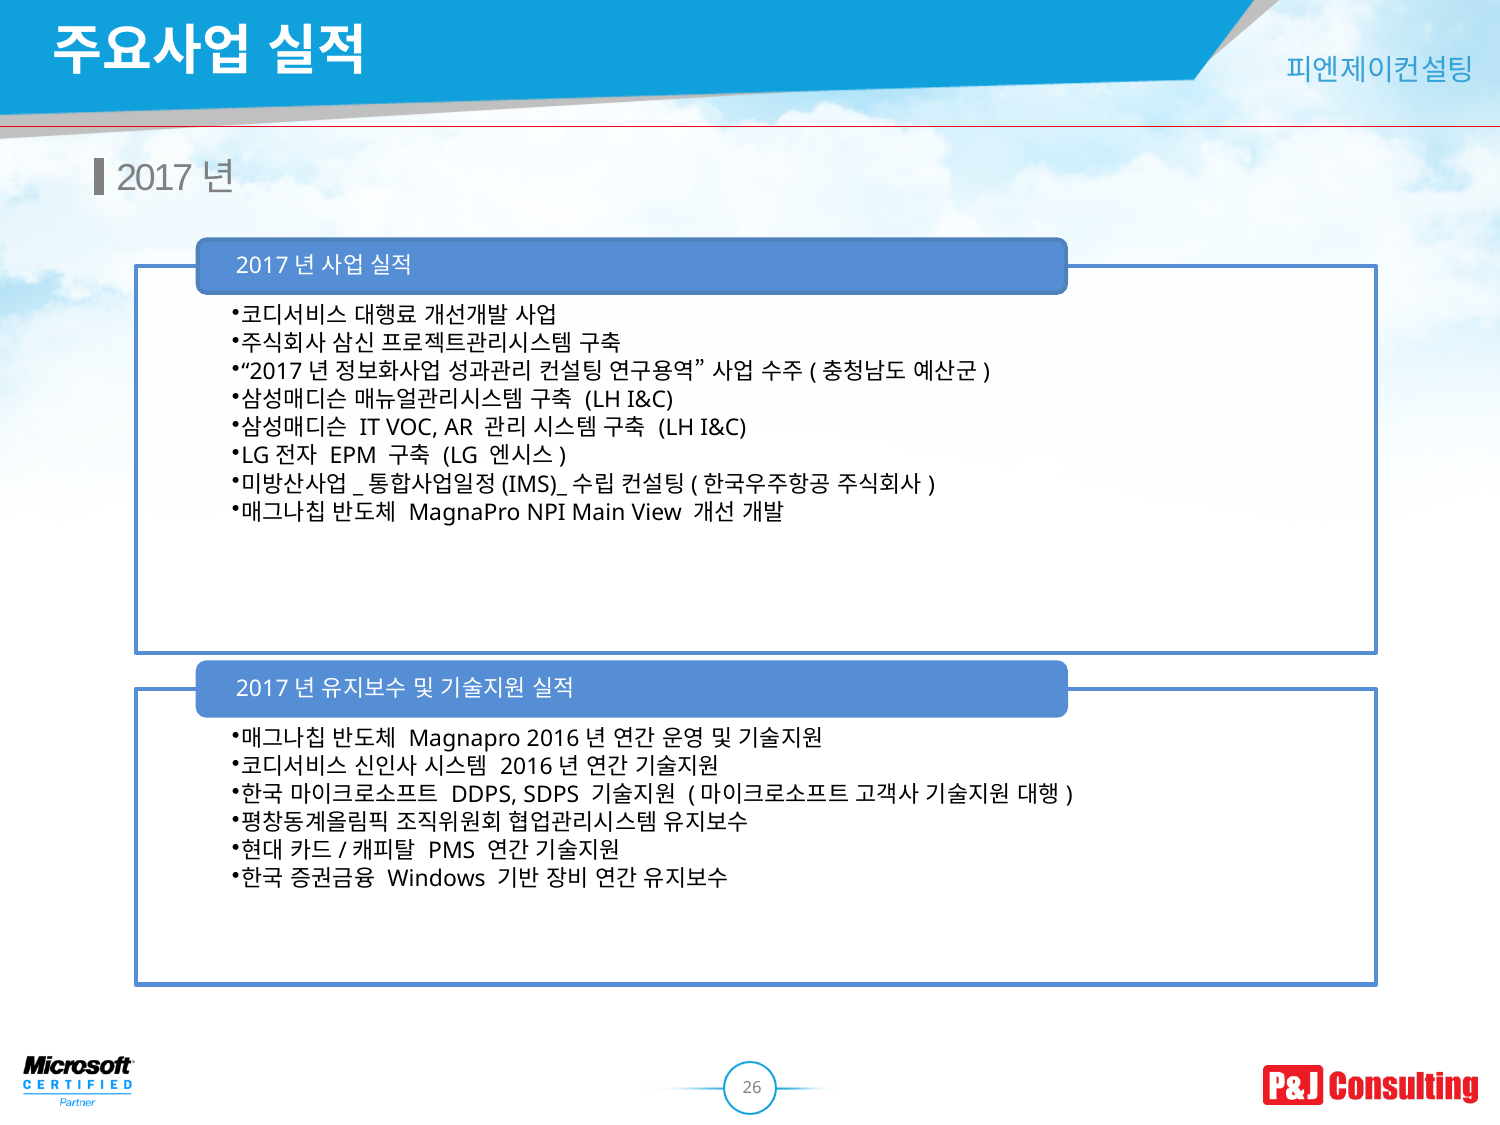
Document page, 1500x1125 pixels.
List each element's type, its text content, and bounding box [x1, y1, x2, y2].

picture [0, 0, 1500, 125]
text_box 피엔제이컨설팅 [1270, 44, 1490, 94]
text_box 주요사업 실적 [37, 7, 947, 88]
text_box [135, 224, 1377, 1000]
picture [0, 127, 1500, 1125]
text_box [98, 145, 247, 207]
